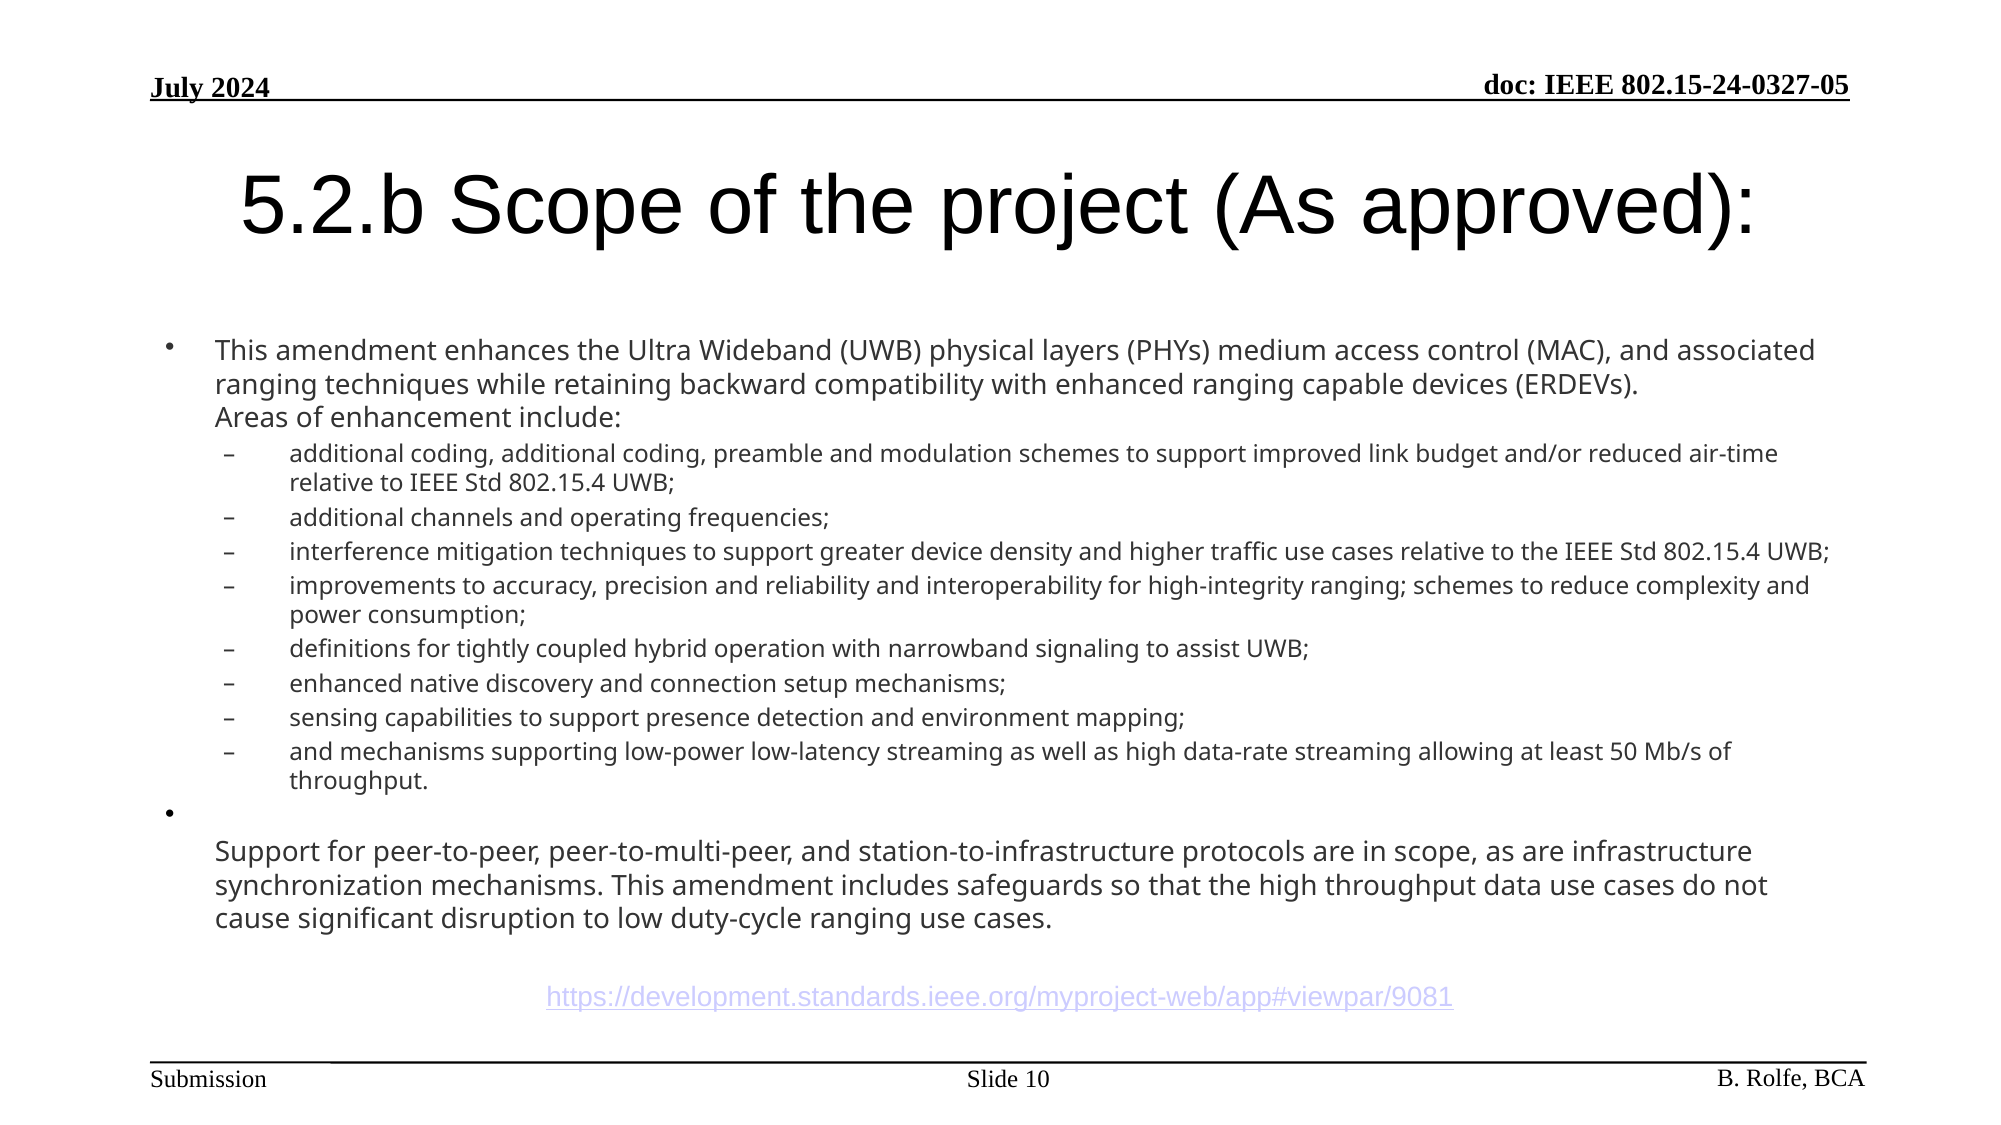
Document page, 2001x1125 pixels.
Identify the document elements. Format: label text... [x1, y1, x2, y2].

title 5.2.b Scope of the project (As approved): [150, 112, 1850, 288]
list This amendment enhances the Ultra Wideband (UWB) physical layers (PHYs) medium access control (MAC), and associated ranging techniques while retaining backward compatibility with enhanced ranging capable devices (ERDEVs). Areas of enhancement include: additional coding, additional coding, preamble and modulation schemes to support improved link budget and/or reduced air-time relative to IEEE Std 802.15.4 UWB; additional channels and operating frequencies; interference mitigation techniques to support greater device density and higher traffic use cases relative to the IEEE Std 802.15.4 UWB; improvements to accuracy, precision and reliability and interoperability for high-integrity ranging; schemes to reduce complexity and power consumption; definitions for tightly coupled hybrid operation with narrowband signaling to assist UWB; enhanced native discovery and connection setup mechanisms; sensing capabilities to support presence detection and environment mapping; and mechanisms supporting low-power low-latency streaming as well as high data-rate streaming allowing at least 50 Mb/s of throughput. Support for peer-to-peer, peer-to-multi-peer, and station-to-infrastructure protocols are in scope, as are infrastructure synchronization mechanisms. This amendment includes safeguards so that the high throughput data use cases do not cause significant disruption to low duty-cycle ranging use cases. https://development.standards.ieee.org/myproject-web/app#viewpar/9081 [150, 324, 1850, 1038]
slide_number Slide 10 [964, 1062, 1053, 1093]
